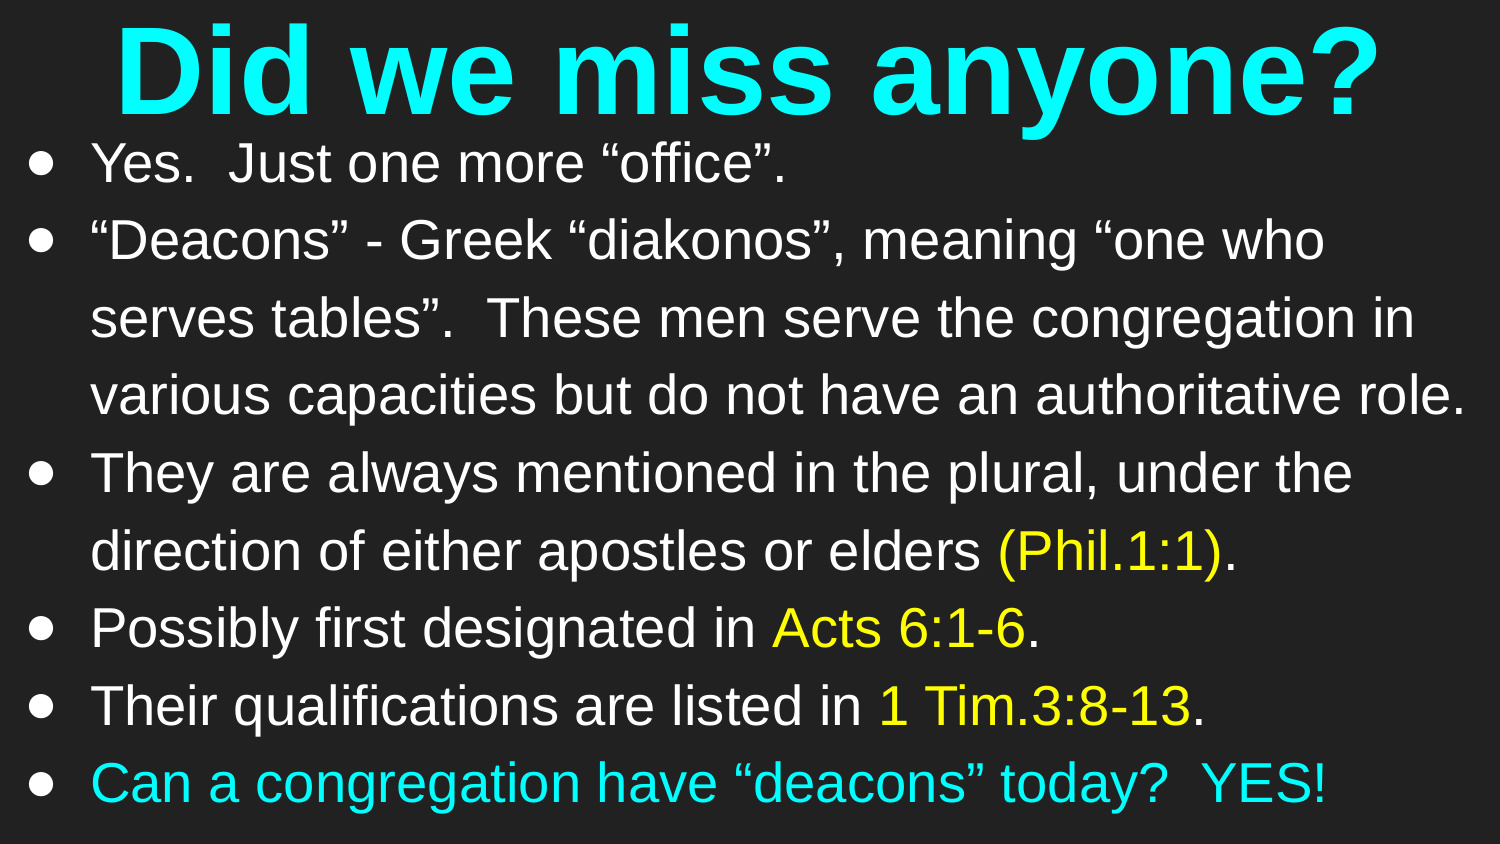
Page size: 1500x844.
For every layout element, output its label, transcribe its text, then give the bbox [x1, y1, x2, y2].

title Did we miss anyone? [0, 0, 1500, 100]
list Yes. Just one more “office”. “Deacons” - Greek “diakonos”, meaning “one who serves tables”. These men serve the congregation in various capacities but do not have an authoritative role. They are always mentioned in the plural, under the direction of either apostles or elders (Phil.1:1). Possibly first designated in Acts 6:1-6. Their qualifications are listed in 1 Tim.3:8-13. Can a congregation have “deacons” today? YES! [0, 100, 1500, 844]
